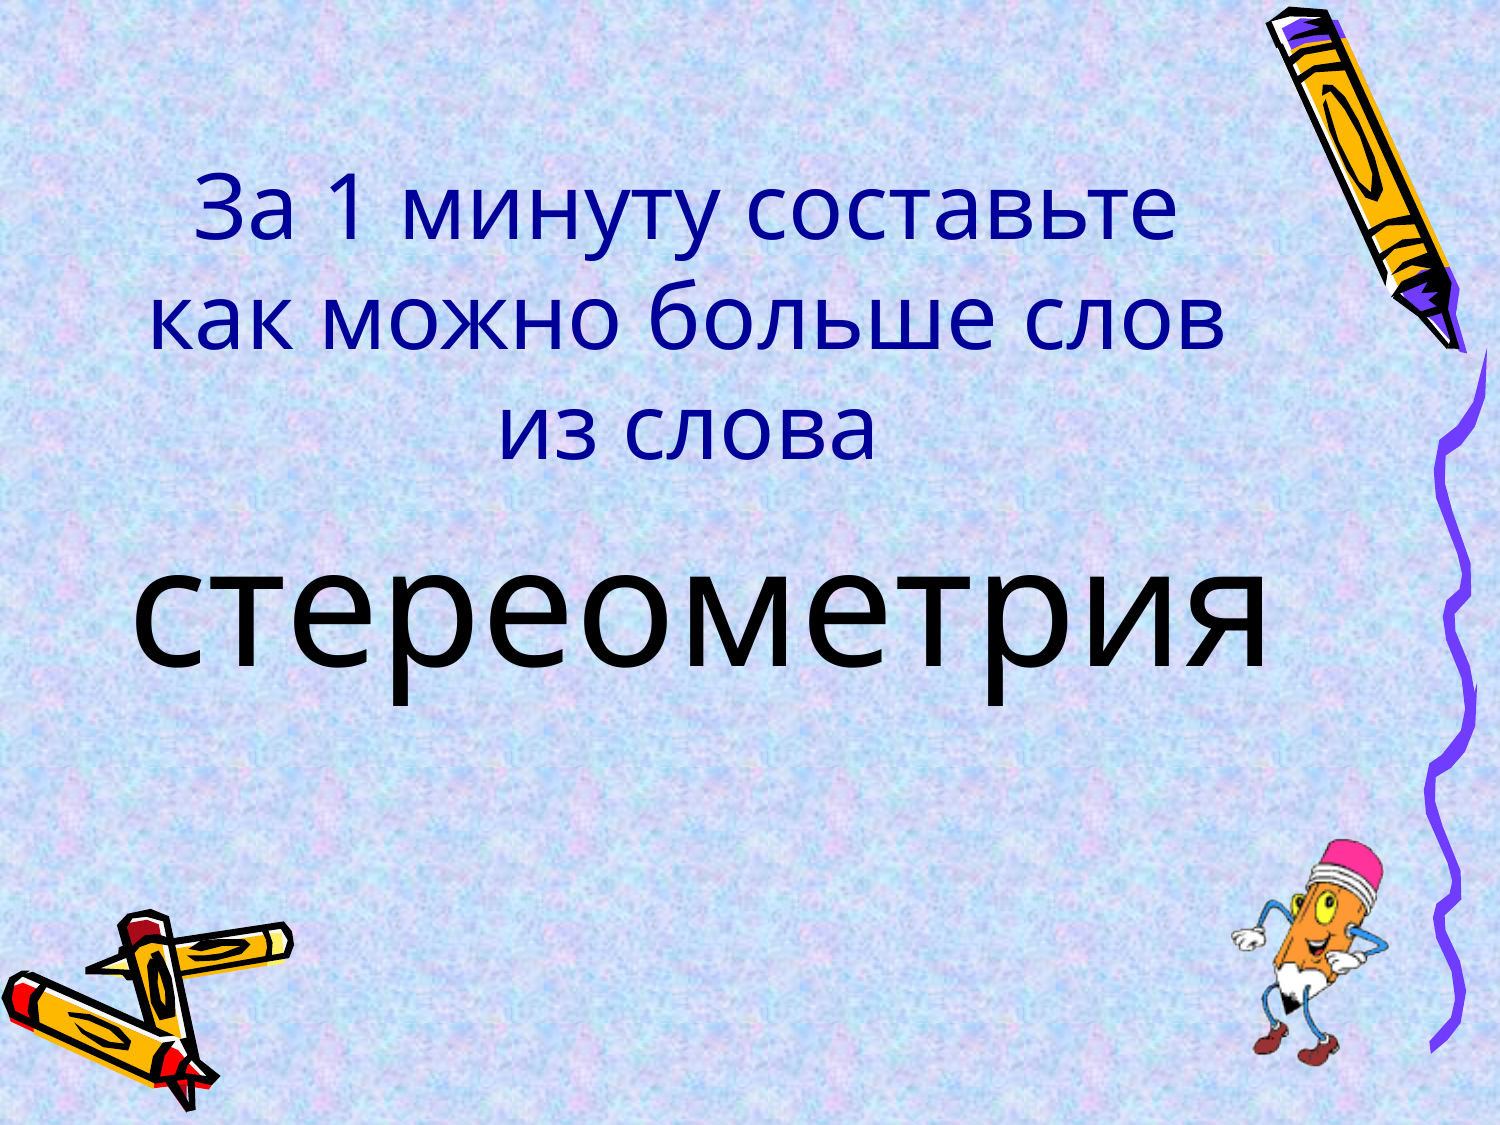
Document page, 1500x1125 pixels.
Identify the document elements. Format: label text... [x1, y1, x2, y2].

list стереометрия [112, 515, 1448, 901]
picture [0, 0, 1500, 1125]
title За 1 минуту составьте как можно больше слов из слова [123, 101, 1252, 486]
